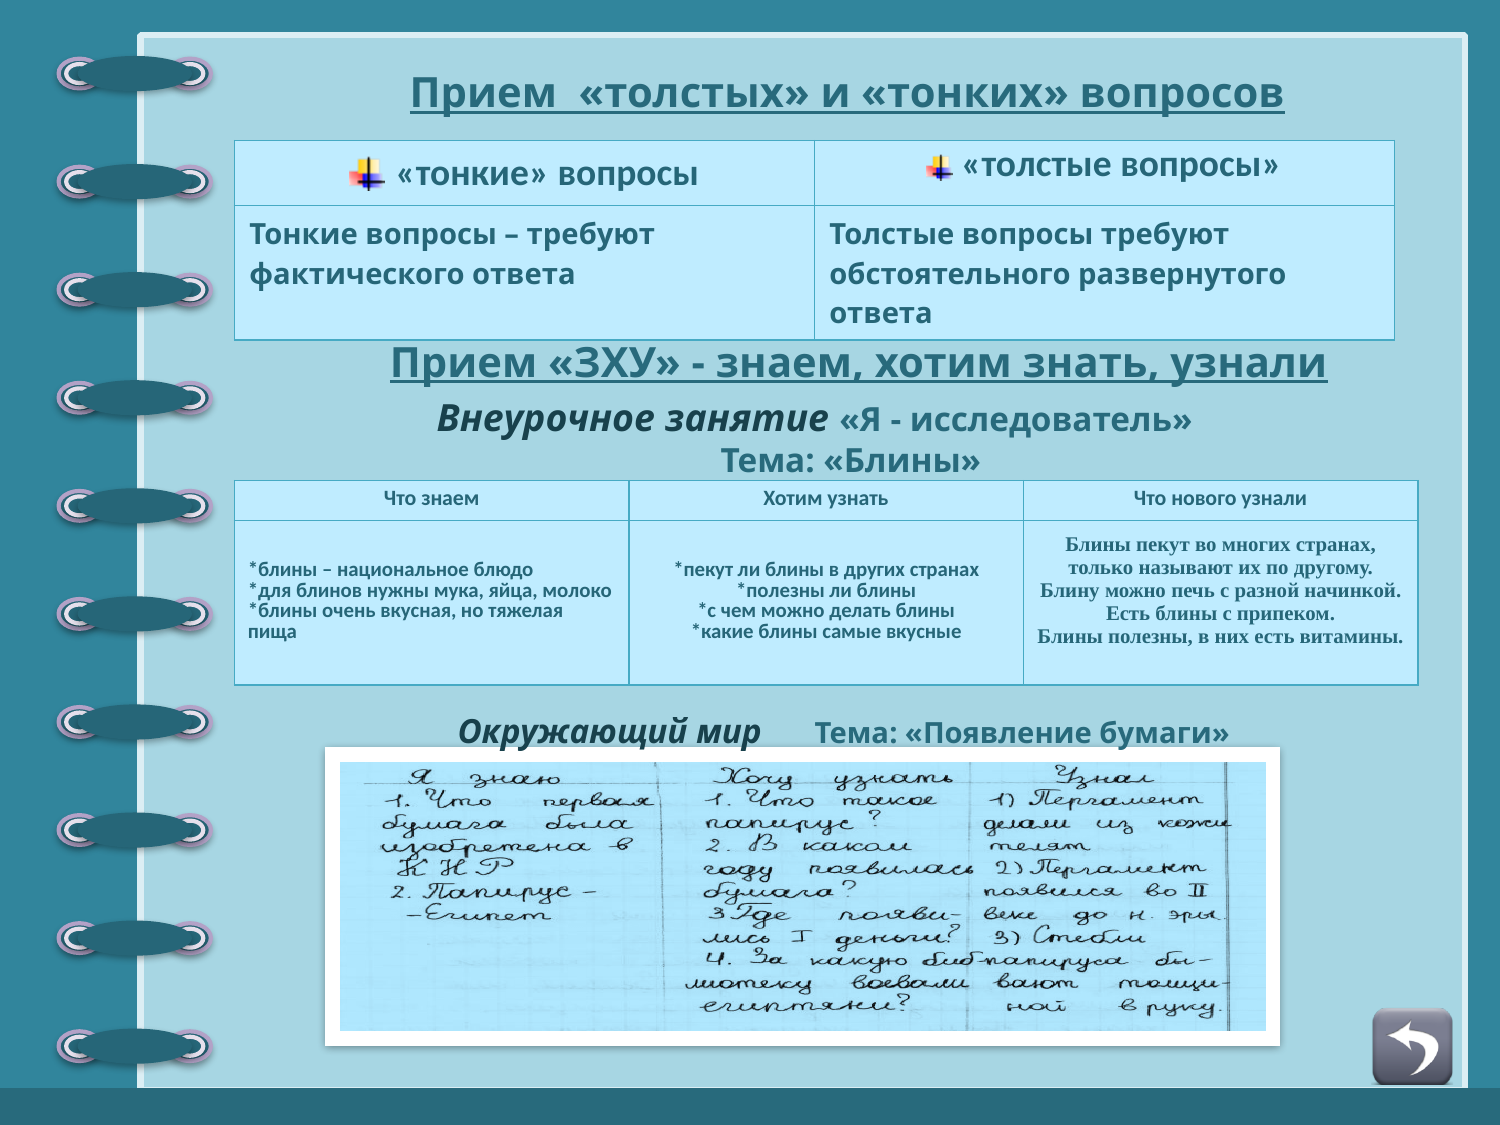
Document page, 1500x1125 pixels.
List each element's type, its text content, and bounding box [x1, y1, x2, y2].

text_box [0, 1088, 1500, 1125]
text_box Прием «ЗХУ» - знаем, хотим знать, узнали [374, 328, 1430, 393]
picture [349, 155, 385, 191]
table_header Хотим узнать [630, 487, 1023, 520]
table_cell *блины – национальное блюдо *для блинов нужны мука, яйца, молоко *блины очень вкусная, но тяжелая пища [235, 521, 628, 684]
picture [339, 761, 1266, 1032]
table_cell Тонкие вопросы – требуют фактического ответа [235, 206, 814, 339]
table_header Что знаем [235, 481, 628, 520]
text_box Внеурочное занятие «Я - исследователь» Тема: «Блины» [421, 386, 1289, 487]
table_cell *пекут ли блины в других странах *полезны ли блины *с чем можно делать блины *какие блины самые вкусные [630, 521, 1023, 684]
table_header «толстые вопросы» [815, 141, 1394, 205]
table_cell Блины пекут во многих странах, только называют их по другому. Блину можно печь с разной начинкой. Есть блины с припеком. Блины полезны, в них есть витамины. [1024, 521, 1417, 684]
table_header «тонкие» вопросы [235, 141, 814, 205]
title Прием «толстых» и «тонких» вопросов [292, 58, 1402, 153]
picture [926, 153, 953, 181]
picture [1370, 1007, 1454, 1085]
text_box Окружающий мир Тема: «Появление бумаги» [421, 703, 1266, 758]
table_cell Толстые вопросы требуют обстоятельного развернутого ответа [815, 206, 1394, 328]
table_header Что нового узнали [1024, 481, 1417, 520]
